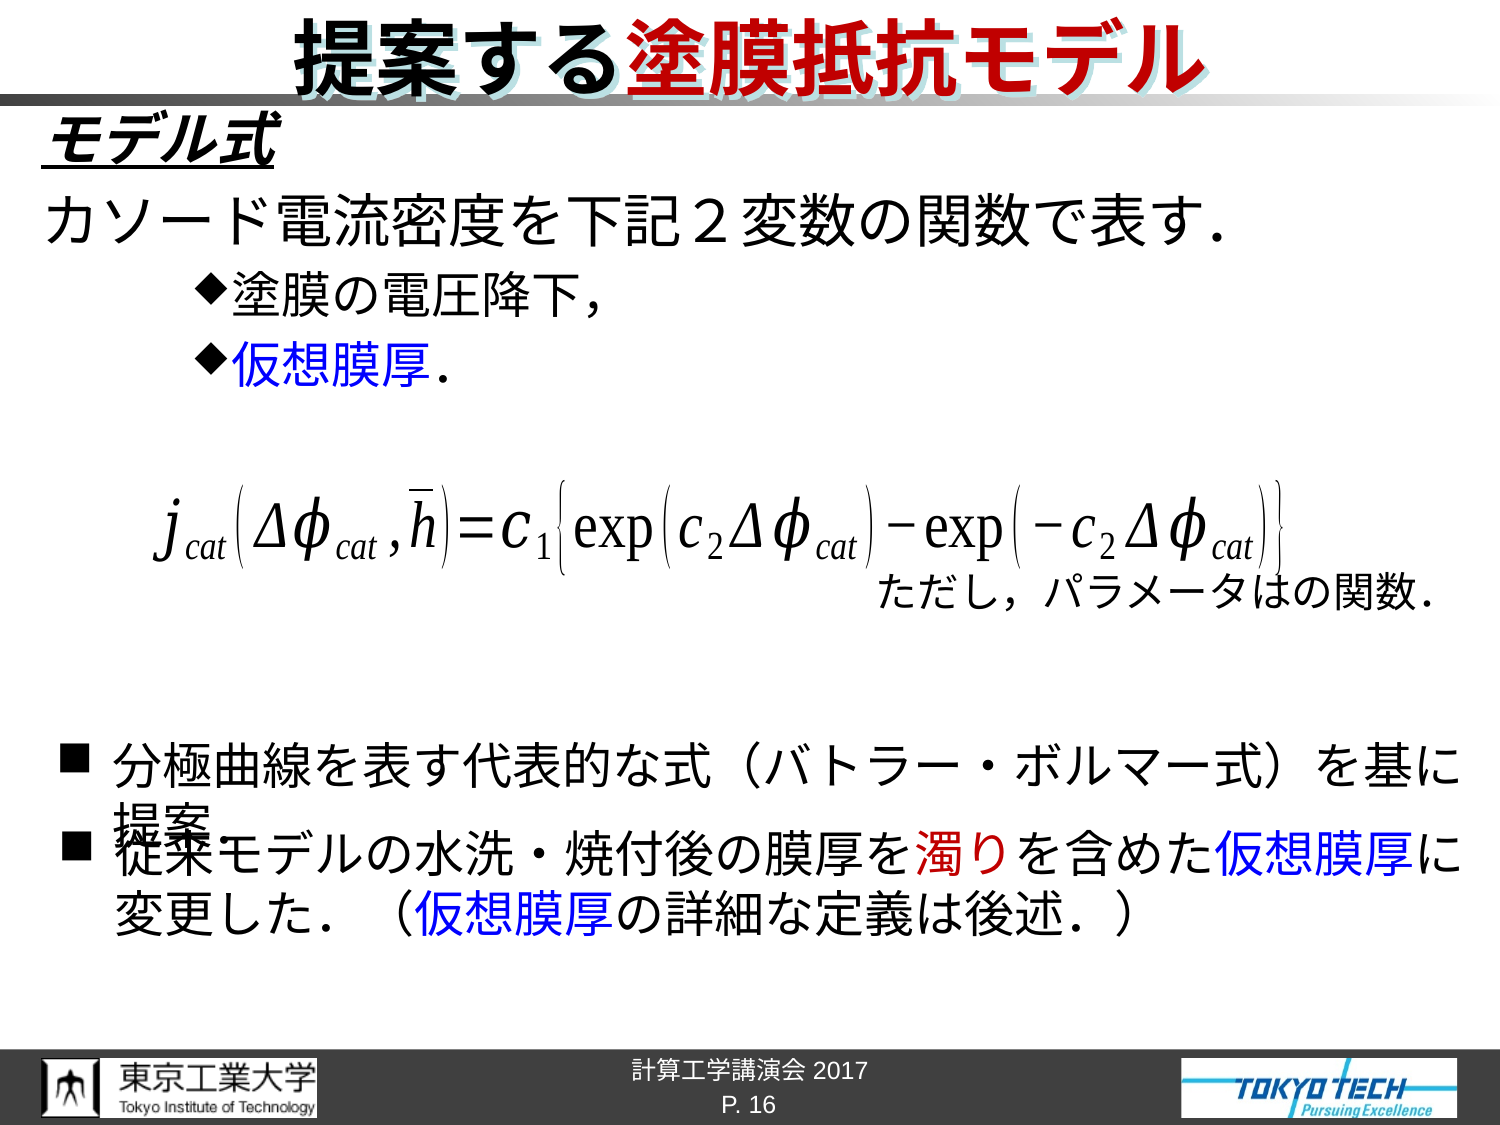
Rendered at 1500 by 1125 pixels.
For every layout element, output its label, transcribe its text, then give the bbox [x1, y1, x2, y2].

picture [1181, 1058, 1458, 1118]
title 提案する塗膜抵抗モデル [0, 5, 1500, 108]
picture [41, 1058, 317, 1118]
text_box 分極曲線を表す代表的な式（バトラー・ボルマー式）を基に提案． [41, 727, 1482, 863]
slide_number P. 16 [662, 1087, 836, 1120]
